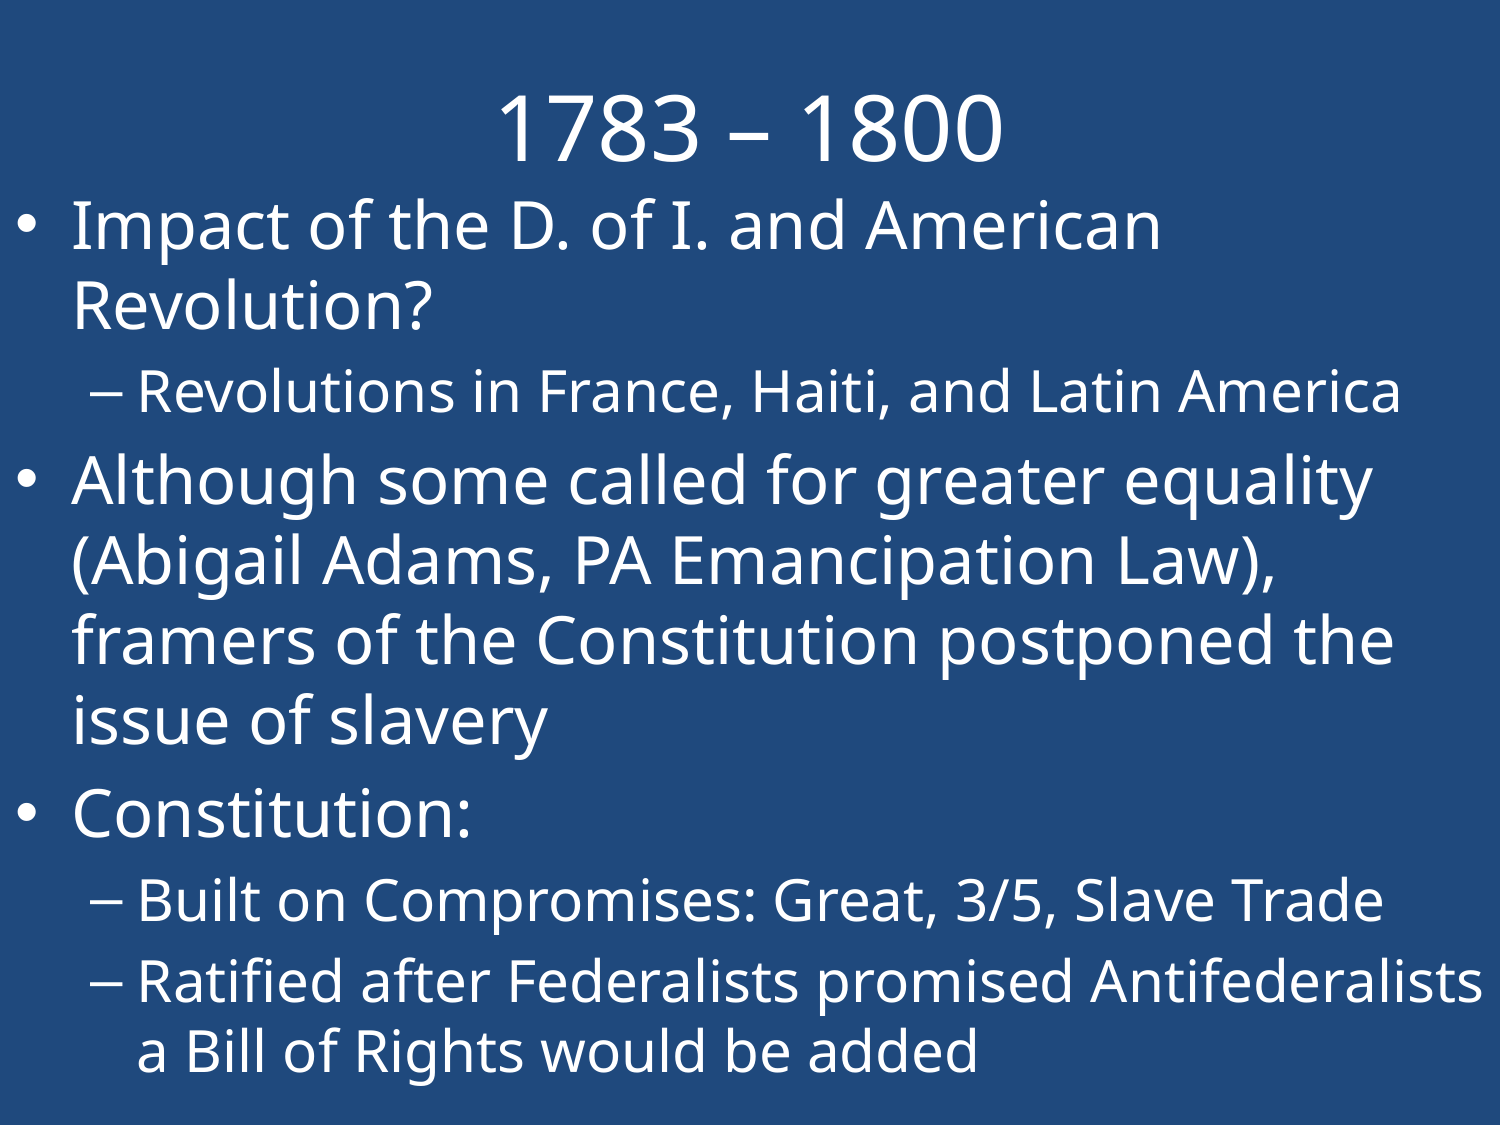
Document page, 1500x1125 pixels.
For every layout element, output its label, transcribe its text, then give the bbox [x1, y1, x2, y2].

list Impact of the D. of I. and American Revolution? Revolutions in France, Haiti, and Latin America Although some called for greater equality (Abigail Adams, PA Emancipation Law), framers of the Constitution postponed the issue of slavery Constitution: Built on Compromises: Great, 3/5, Slave Trade Ratified after Federalists promised Antifederalists a Bill of Rights would be added [0, 174, 1500, 1125]
title 1783 – 1800 [75, 37, 1425, 174]
